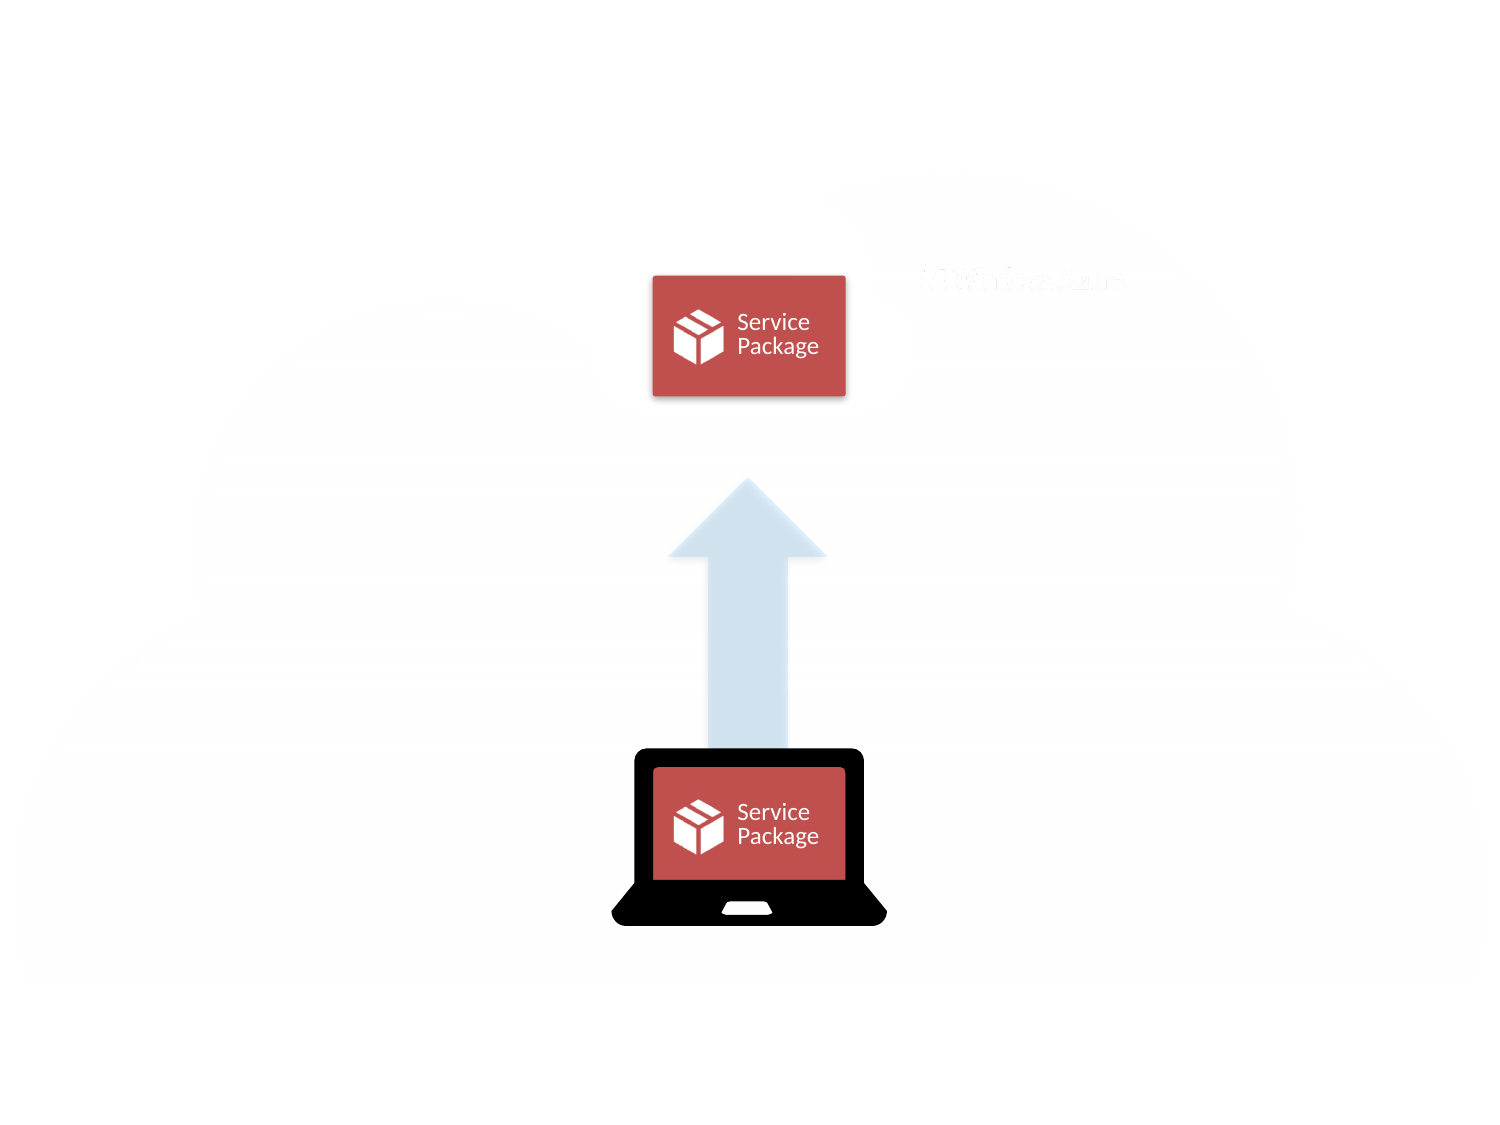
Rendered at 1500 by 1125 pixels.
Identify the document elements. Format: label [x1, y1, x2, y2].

picture [0, 114, 1500, 985]
text_box [652, 765, 846, 887]
text_box [652, 275, 846, 397]
